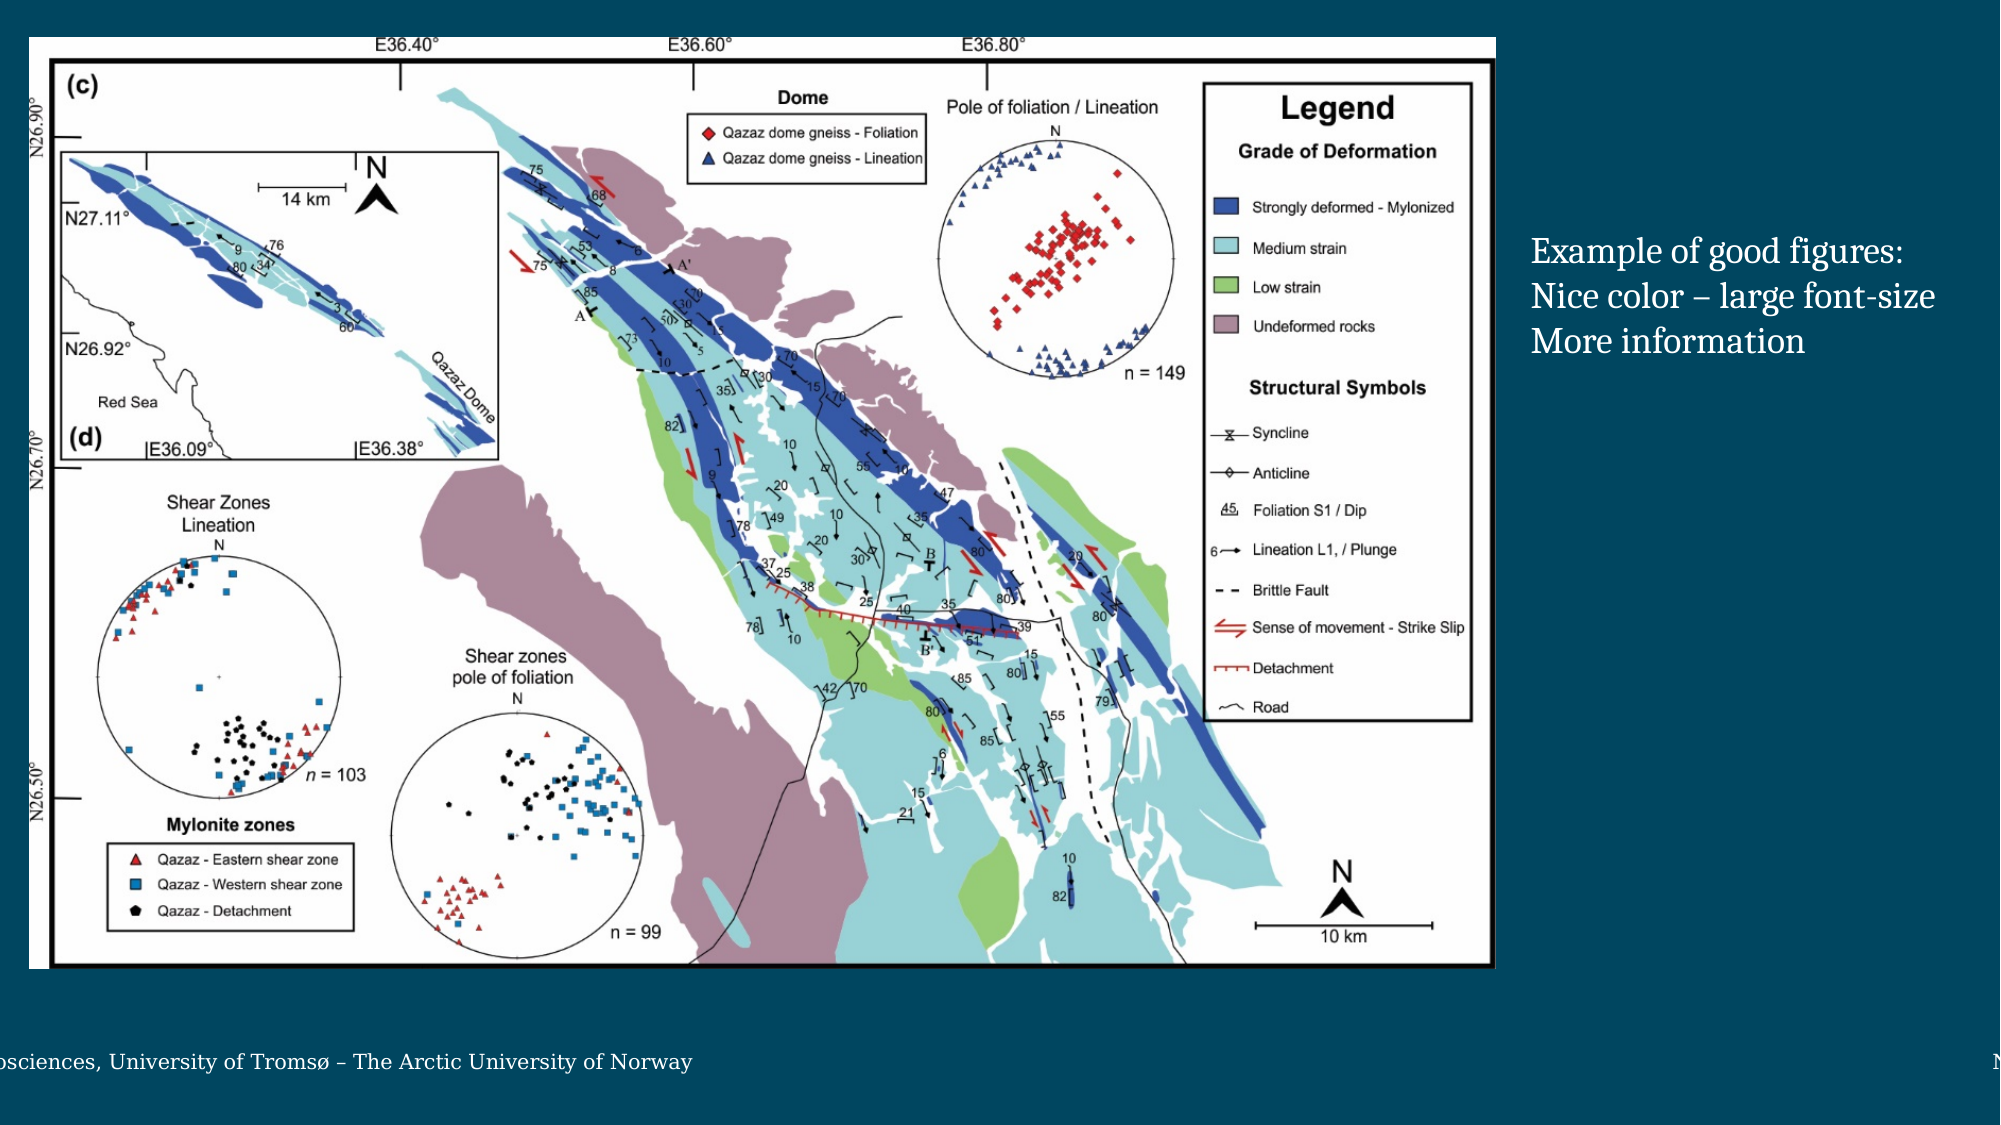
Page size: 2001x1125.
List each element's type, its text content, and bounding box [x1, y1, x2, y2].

text_box Department of Geosciences, University of Tromsø – The Arctic University of Norway November 13, 2019 [0, 1041, 2000, 1082]
picture [30, 38, 1495, 968]
text_box Example of good figures: Nice color – large font-size More information [1515, 218, 1952, 369]
